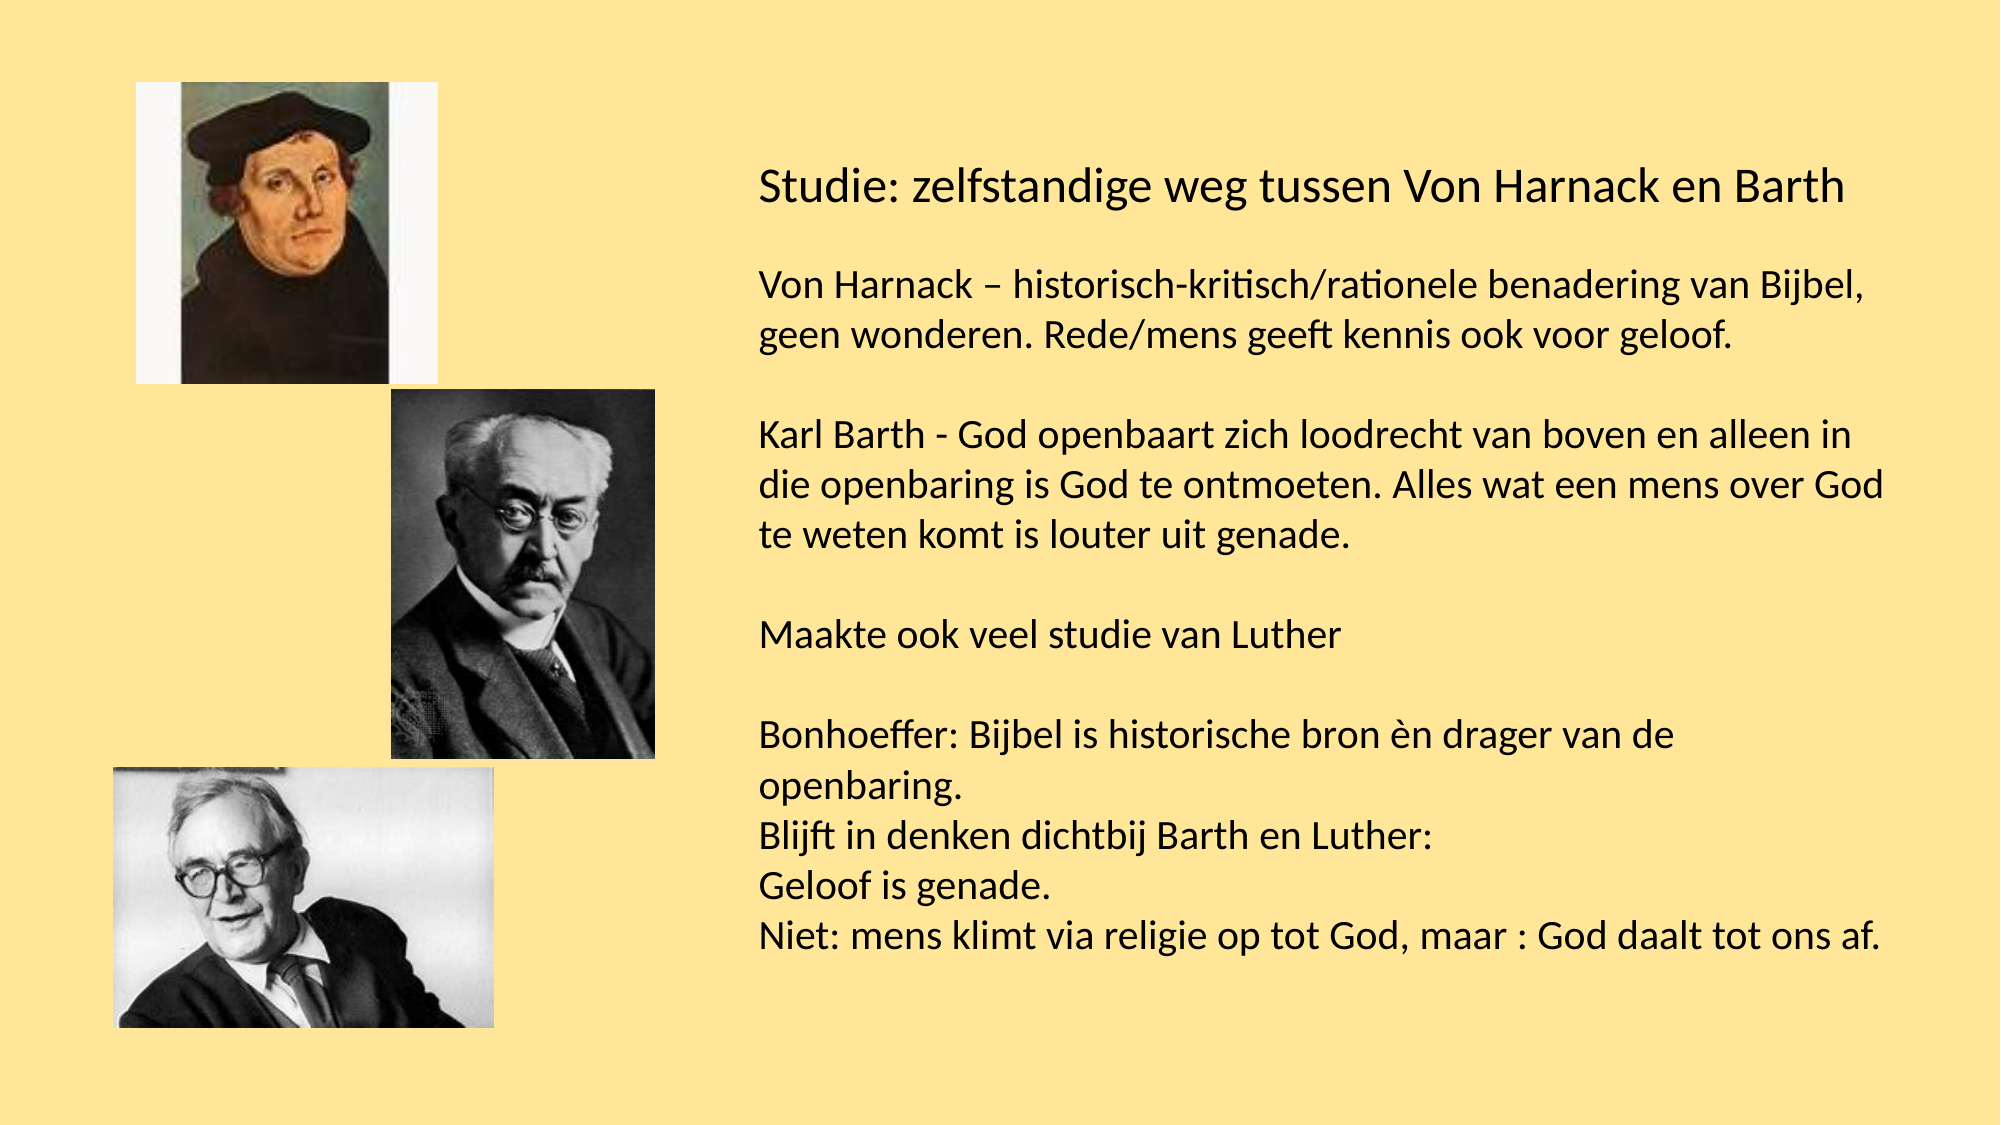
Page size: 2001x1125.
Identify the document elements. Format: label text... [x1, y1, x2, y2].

text_box Studie: zelfstandige weg tussen Von Harnack en Barth Von Harnack – historisch-kritisch/rationele benadering van Bijbel, geen wonderen. Rede/mens geeft kennis ook voor geloof. Karl Barth - God openbaart zich loodrecht van boven en alleen in die openbaring is God te ontmoeten. Alles wat een mens over God te weten komt is louter uit genade. Maakte ook veel studie van Luther Bonhoeffer: Bijbel is historische bron èn drager van de openbaring. Blijft in denken dichtbij Barth en Luther: Geloof is genade. Niet: mens klimt via religie op tot God, maar : God daalt tot ons af. [743, 144, 1900, 1010]
picture [136, 82, 438, 384]
picture [391, 389, 655, 759]
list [113, 767, 494, 1028]
